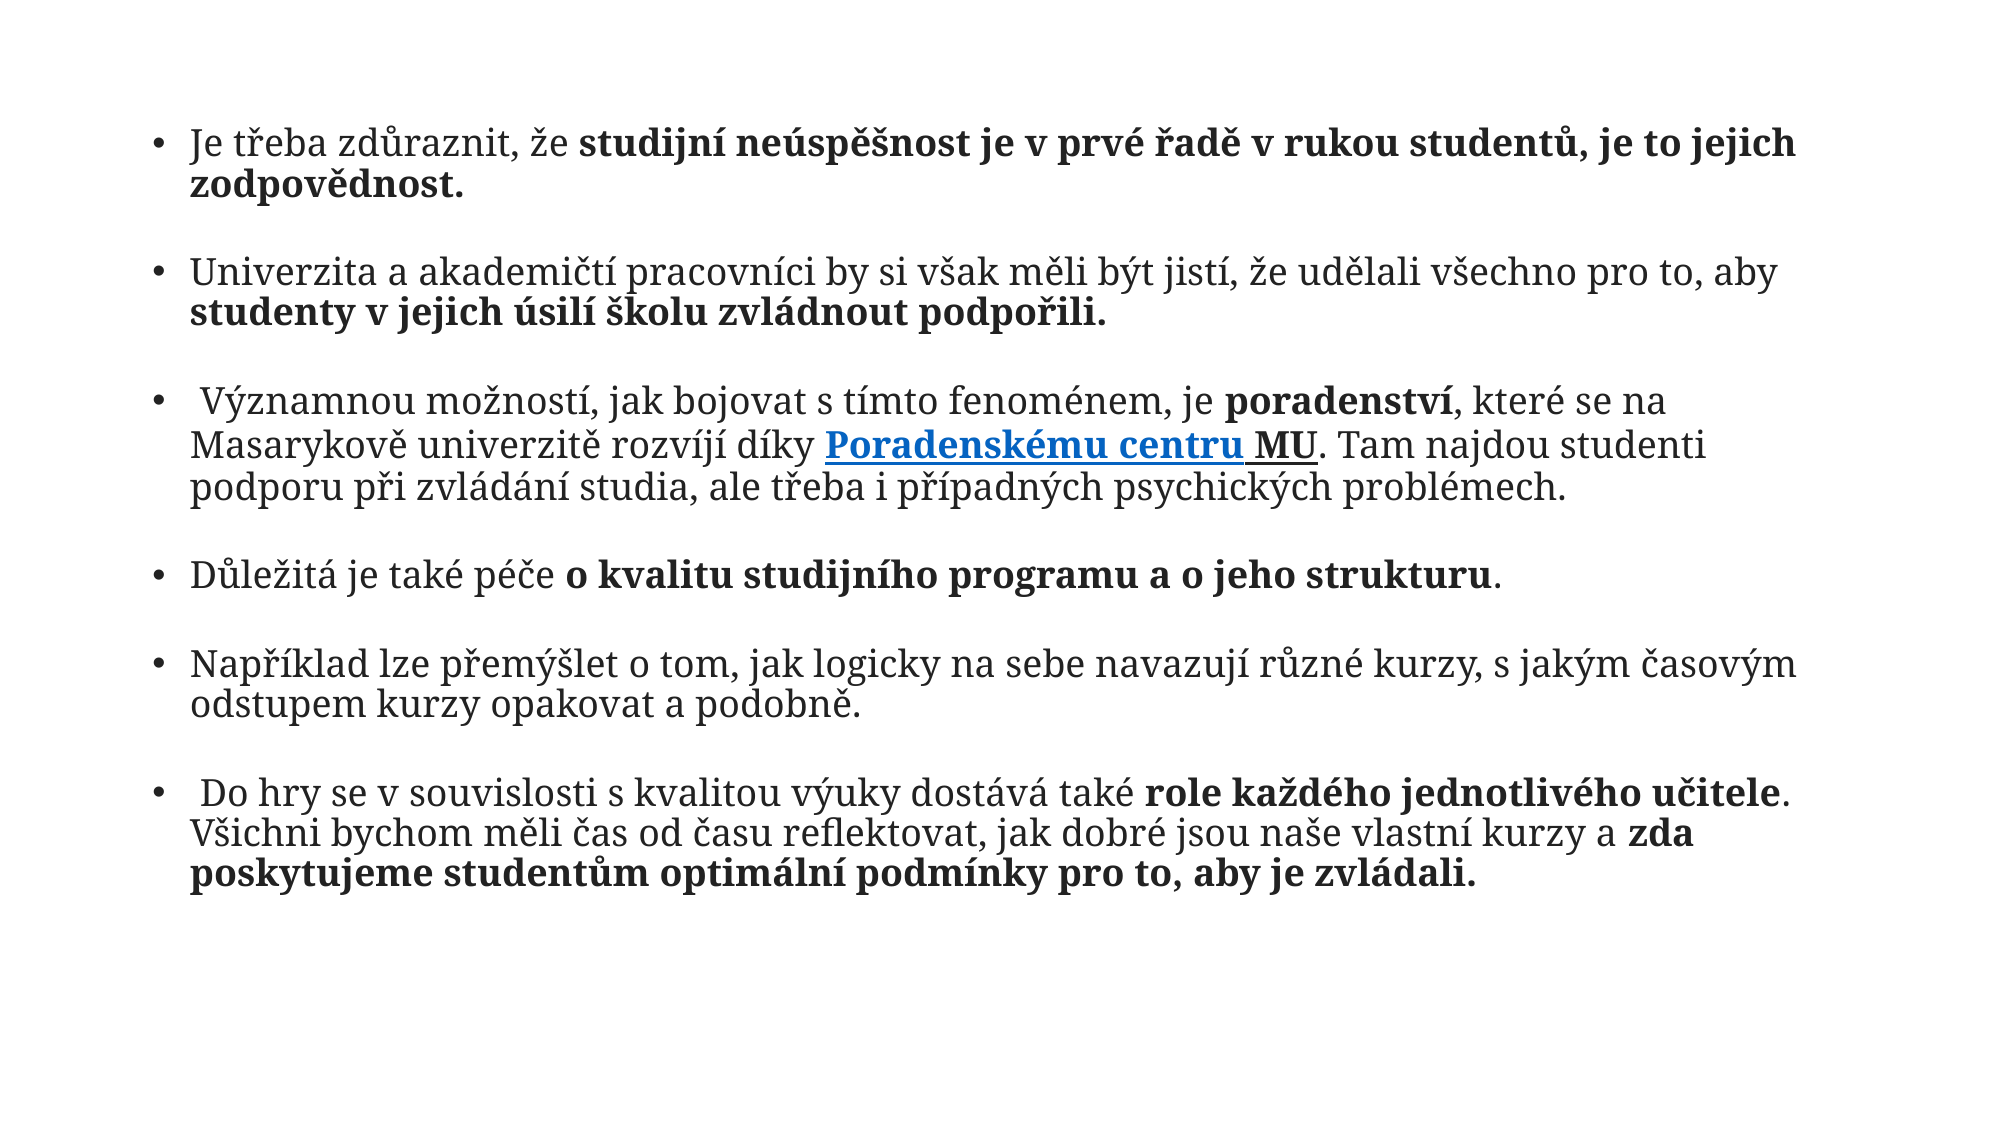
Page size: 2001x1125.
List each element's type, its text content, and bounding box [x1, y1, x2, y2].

list Je třeba zdůraznit, že studijní neúspěšnost je v prvé řadě v rukou studentů, je to jejich zodpovědnost. Univerzita a akademičtí pracovníci by si však měli být jistí, že udělali všechno pro to, aby studenty v jejich úsilí školu zvládnout podpořili. Významnou možností, jak bojovat s tímto fenoménem, je poradenství, které se na Masarykově univerzitě rozvíjí díky Poradenskému centru MU. Tam najdou studenti podporu při zvládání studia, ale třeba i případných psychických problémech. Důležitá je také péče o kvalitu studijního programu a o jeho strukturu. Například lze přemýšlet o tom, jak logicky na sebe navazují různé kurzy, s jakým časovým odstupem kurzy opakovat a podobně. Do hry se v souvislosti s kvalitou výuky dostává také role každého jednotlivého učitele. Všichni bychom měli čas od času reflektovat, jak dobré jsou naše vlastní kurzy a zda poskytujeme studentům optimální podmínky pro to, aby je zvládali. [137, 116, 1863, 1014]
